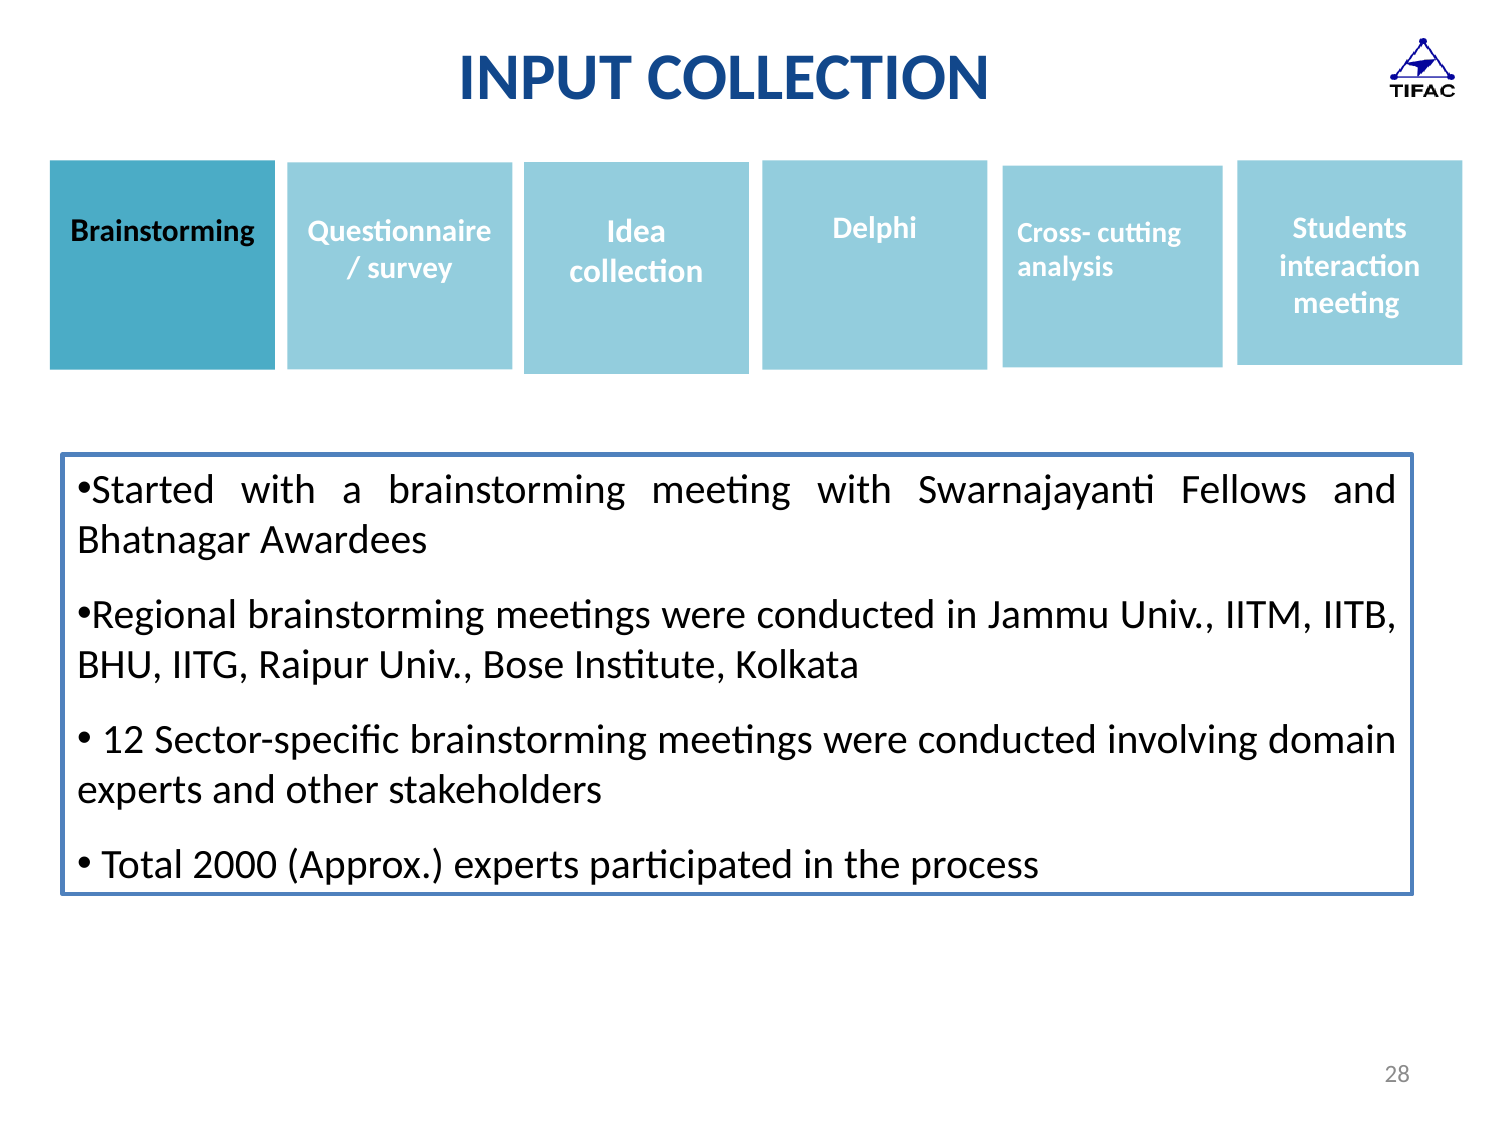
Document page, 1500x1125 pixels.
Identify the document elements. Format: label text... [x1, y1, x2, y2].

picture [1387, 37, 1464, 101]
text_box Started with a brainstorming meeting with Swarnajayanti Fellows and Bhatnagar Awardees Regional brainstorming meetings were conducted in Jammu Univ., IITM, IITB, BHU, IITG, Raipur Univ., Bose Institute, Kolkata 12 Sector-specific brainstorming meetings were conducted involving domain experts and other stakeholders Total 2000 (Approx.) experts participated in the process [60, 452, 1414, 896]
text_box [49, 160, 1463, 376]
slide_number 28 [1074, 1042, 1425, 1103]
text_box INPUT COLLECTION [75, 24, 1375, 125]
